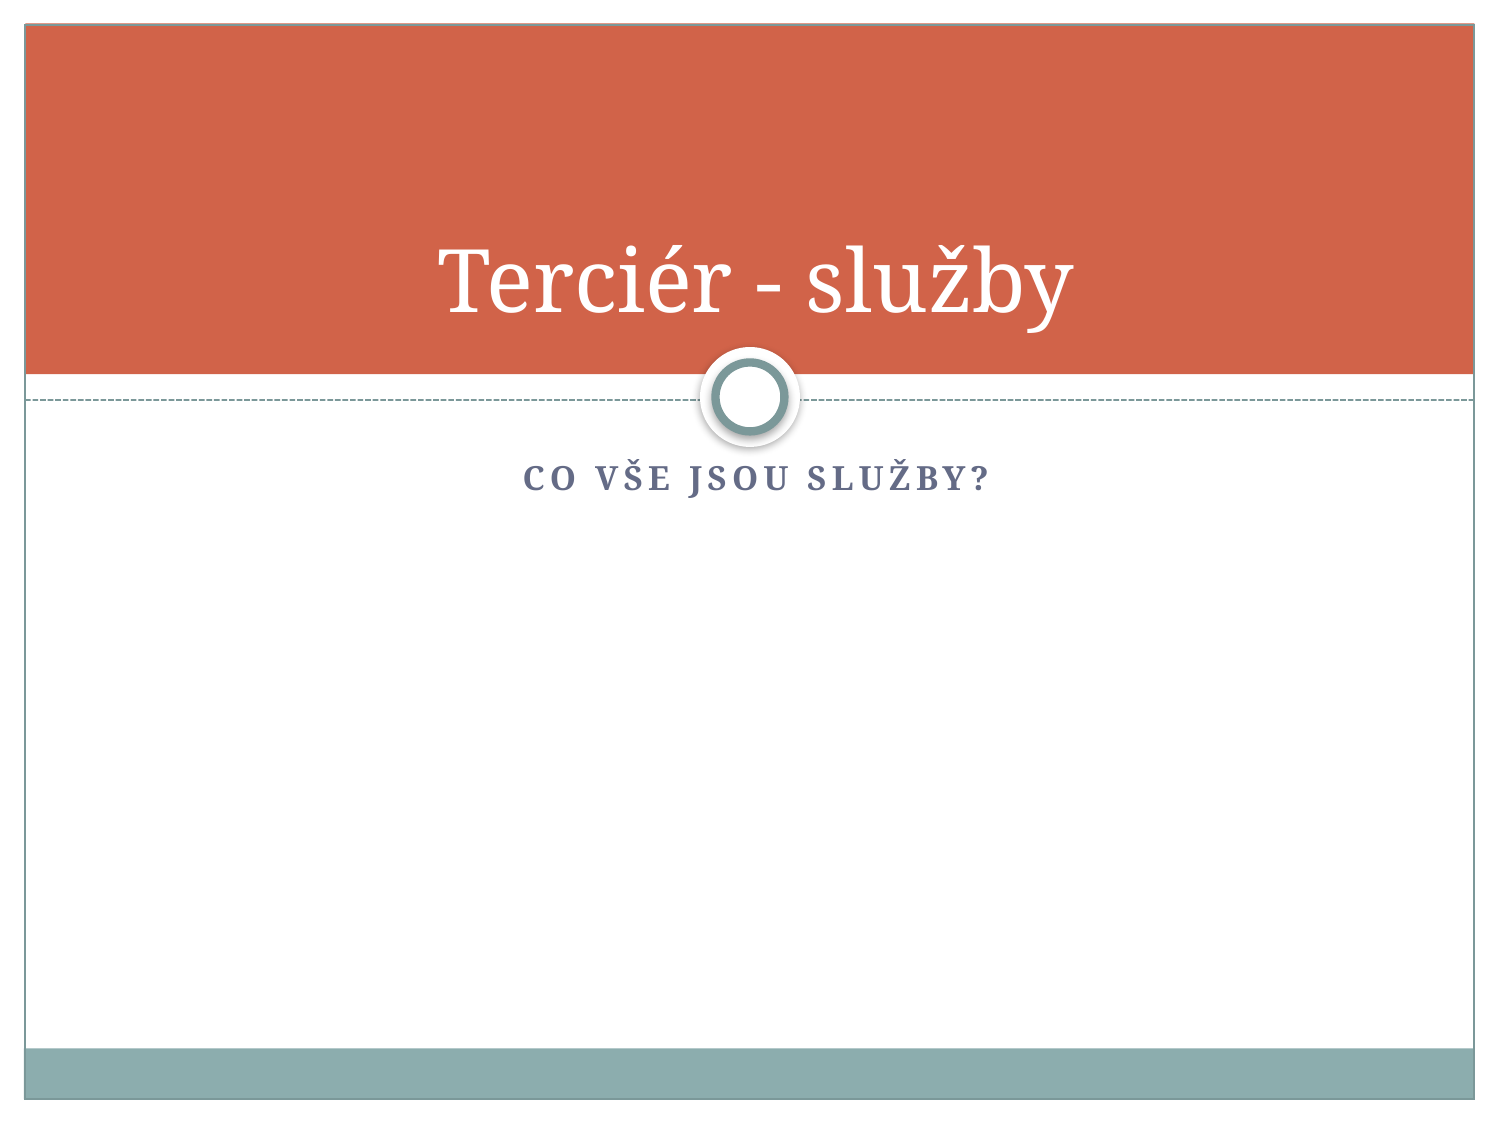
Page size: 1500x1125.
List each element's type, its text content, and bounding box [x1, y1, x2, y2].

title Terciér - služby [118, 87, 1394, 338]
list Co vše jsou služby? [224, 450, 1288, 725]
